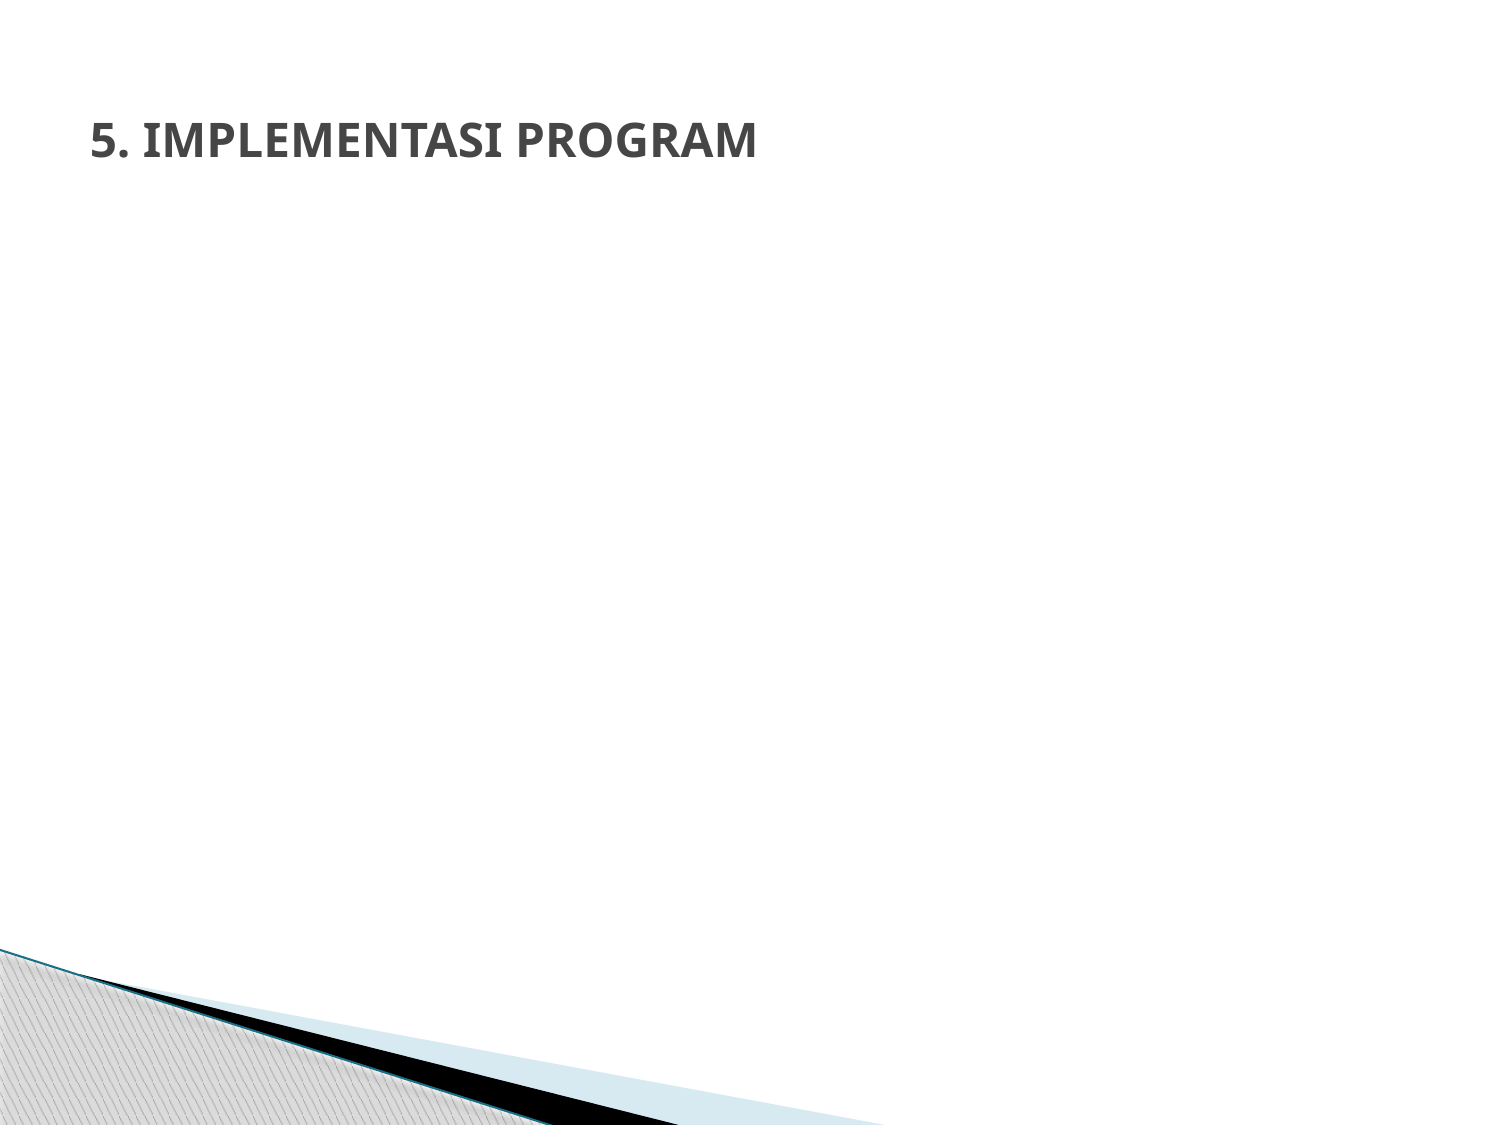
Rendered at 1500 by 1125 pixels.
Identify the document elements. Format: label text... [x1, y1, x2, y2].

title 5. IMPLEMENTASI PROGRAM [75, 45, 1425, 233]
